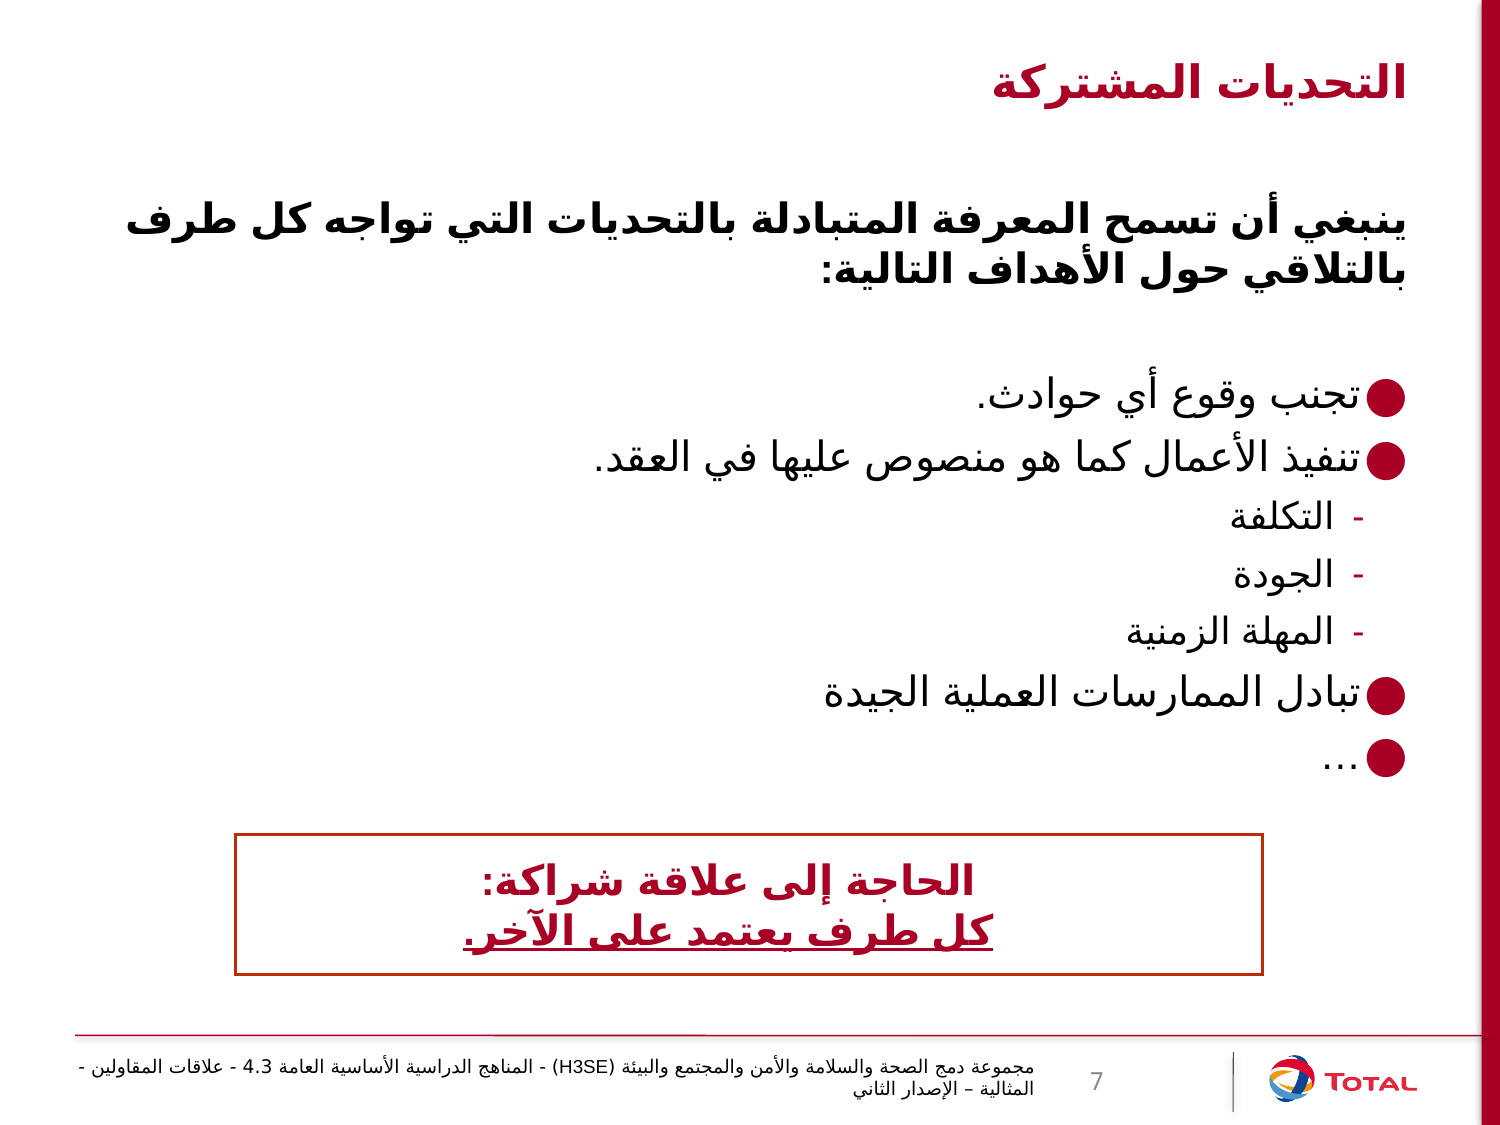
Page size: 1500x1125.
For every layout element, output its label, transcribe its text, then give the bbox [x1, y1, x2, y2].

slide_number 7 [1074, 1051, 1194, 1112]
list ينبغي أن تسمح المعرفة المتبادلة بالتحديات التي تواجه كل طرف بالتلاقي حول الأهداف التالية: تجنب وقوع أي حوادث. تنفيذ الأعمال كما هو منصوص عليها في العقد. التكلفة الجودة المهلة الزمنية تبادل الممارسات العملية الجيدة … [75, 184, 1424, 1012]
picture [1260, 1045, 1426, 1112]
footer مجموعة دمج الصحة والسلامة والأمن والمجتمع والبيئة (H3SE) - المناهج الدراسية الأساسية العامة 4.3 - علاقات المقاولين - المثالية – الإصدار الثاني [75, 1046, 1050, 1107]
title التحديات المشتركة [75, 45, 1424, 150]
text_box الحاجة إلى علاقة شراكة: كل طرف يعتمد على الآخر. [235, 834, 1263, 975]
